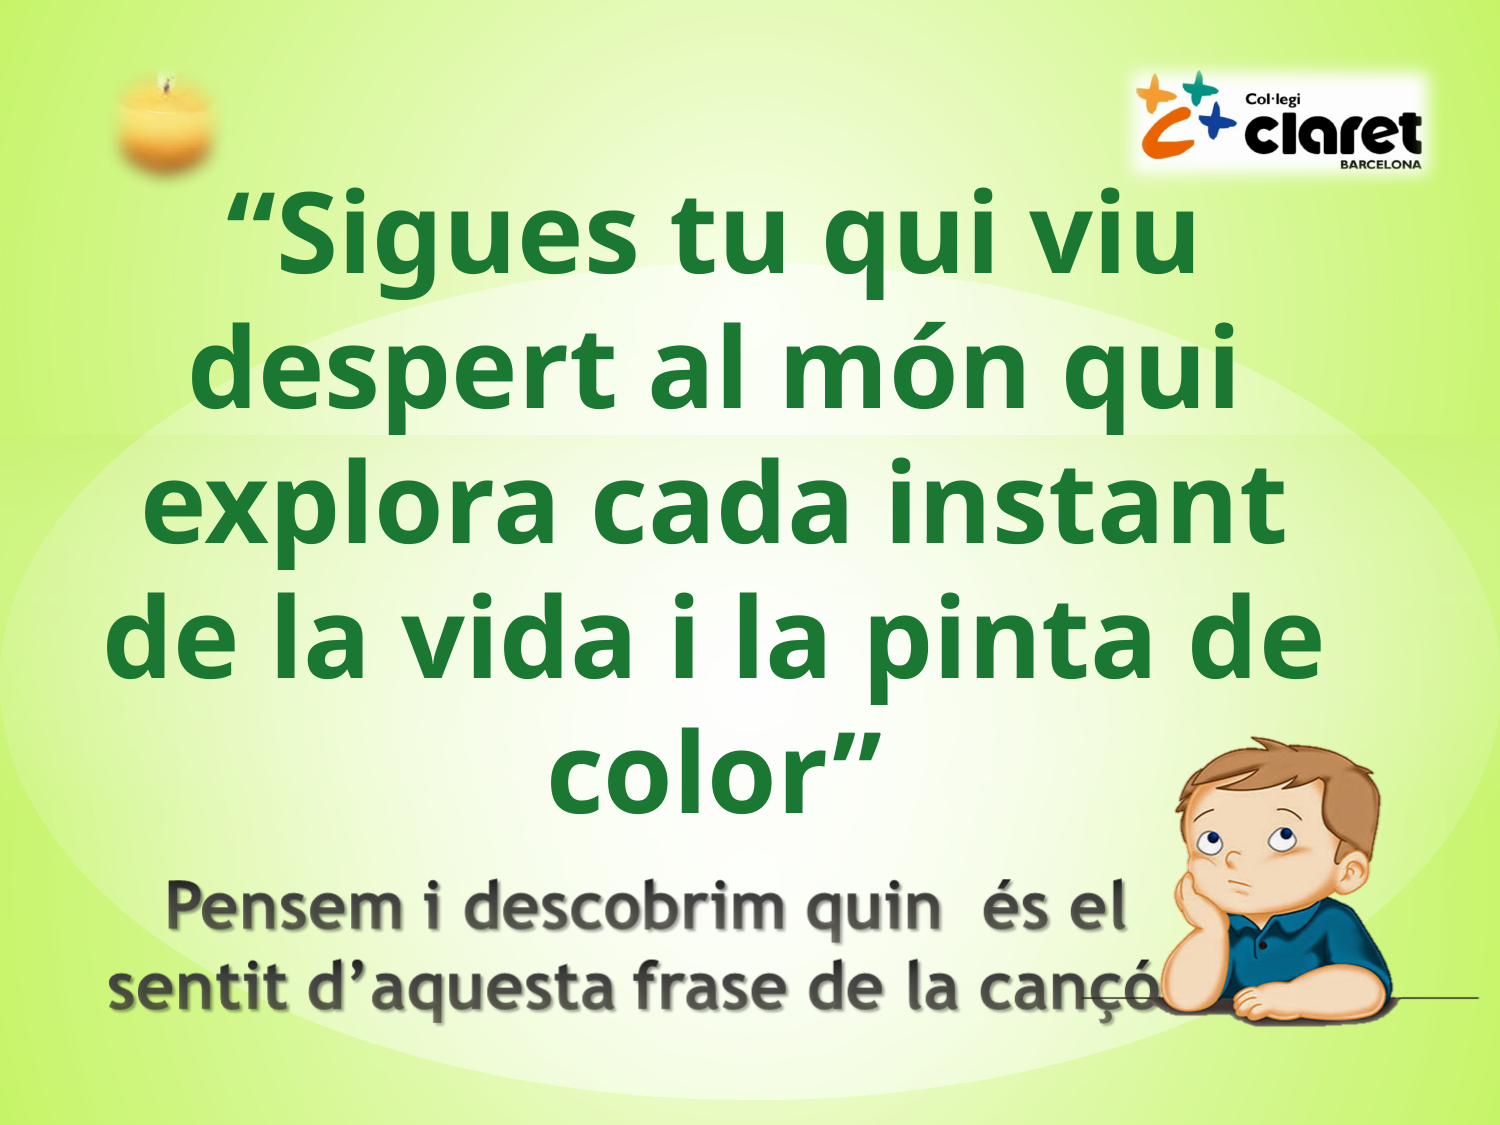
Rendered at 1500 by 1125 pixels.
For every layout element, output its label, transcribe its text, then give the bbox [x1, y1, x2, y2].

picture [1114, 54, 1446, 193]
picture [48, 28, 294, 278]
picture [52, 678, 1500, 1072]
text_box “Sigues tu qui viu despert al món qui explora cada instant de la vida i la pinta de color” [76, 153, 1353, 784]
